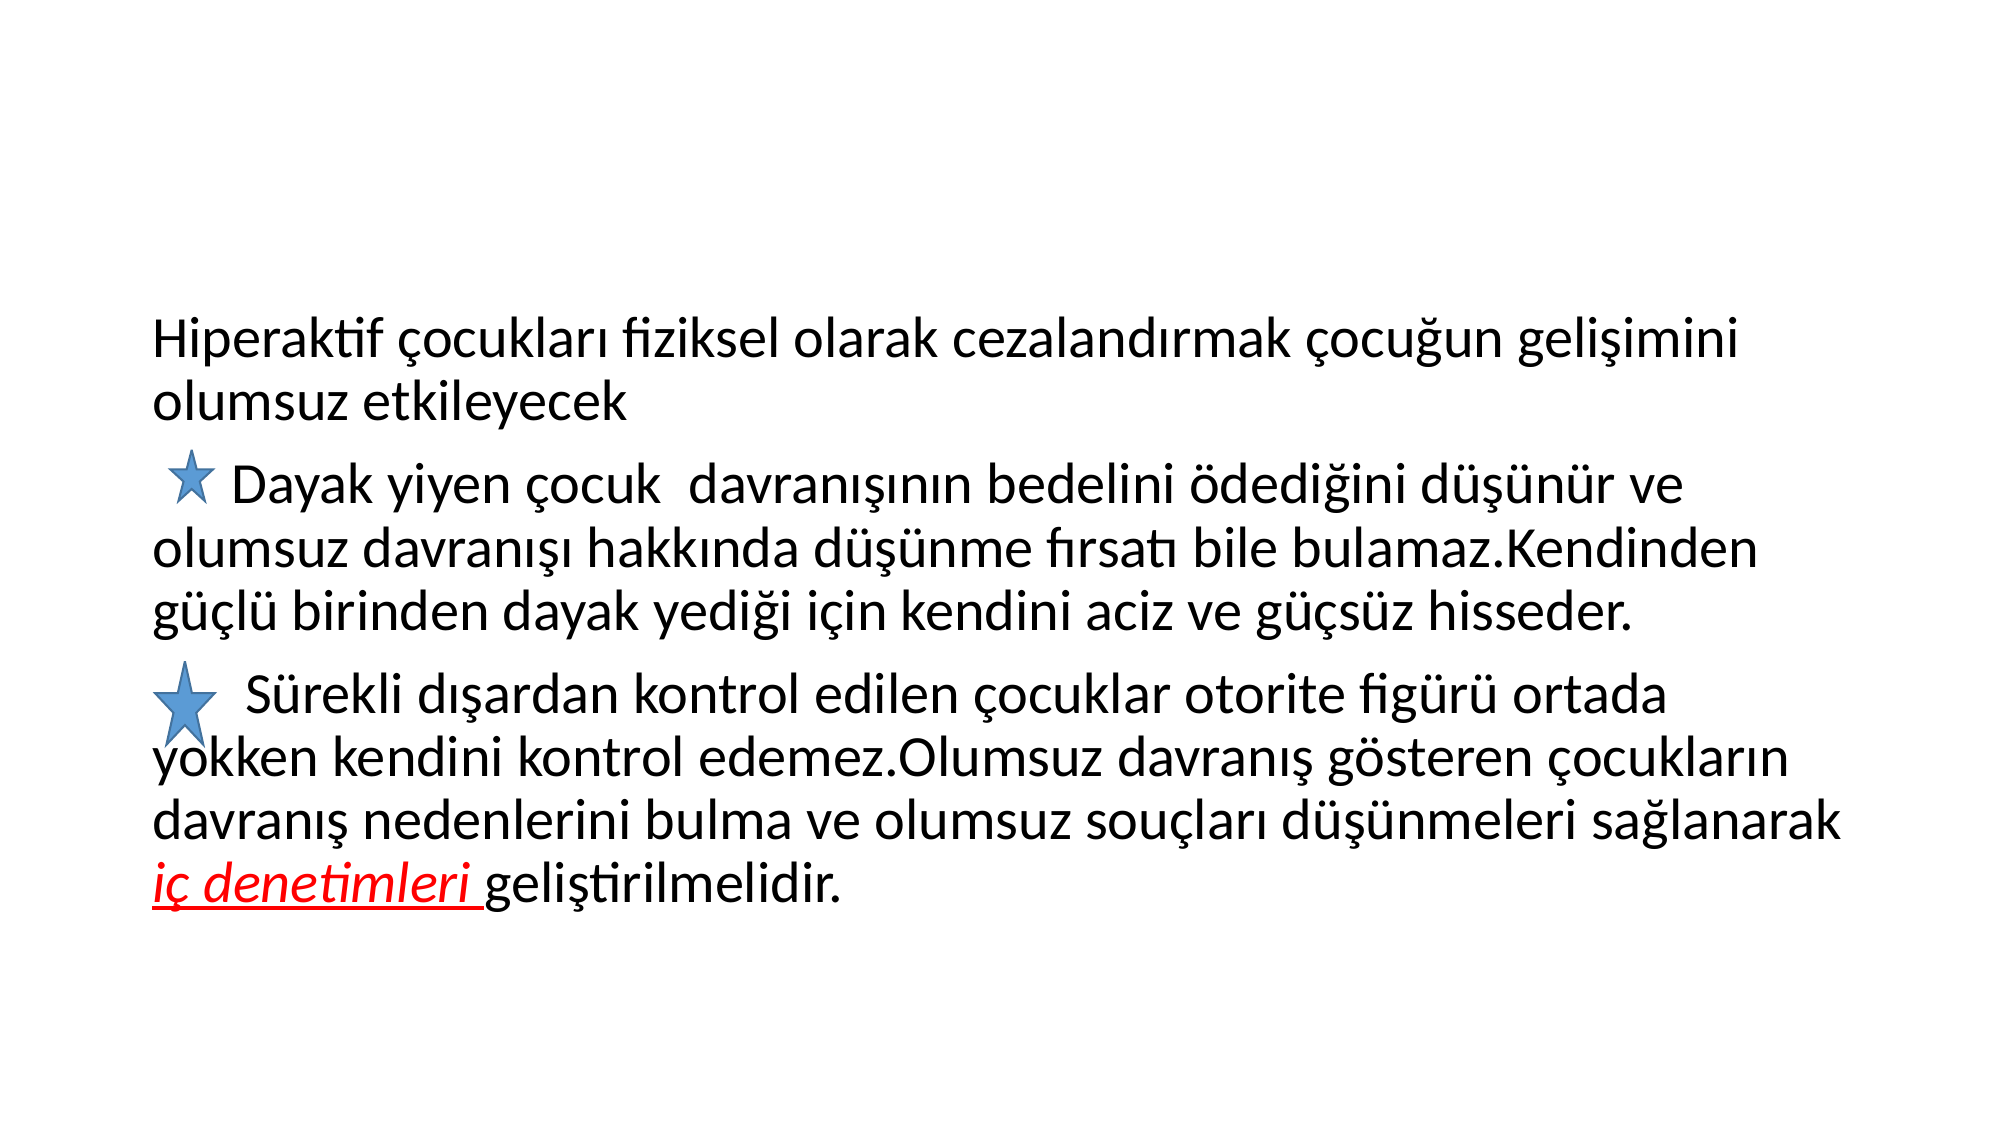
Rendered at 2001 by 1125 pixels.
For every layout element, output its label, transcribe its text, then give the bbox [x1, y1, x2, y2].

text_box [167, 449, 216, 505]
text_box [152, 661, 218, 749]
list Hiperaktif çocukları fiziksel olarak cezalandırmak çocuğun gelişimini olumsuz etkileyecek Dayak yiyen çocuk davranışının bedelini ödediğini düşünür ve olumsuz davranışı hakkında düşünme fırsatı bile bulamaz.Kendinden güçlü birinden dayak yediği için kendini aciz ve güçsüz hisseder. Sürekli dışardan kontrol edilen çocuklar otorite figürü ortada yokken kendini kontrol edemez.Olumsuz davranış gösteren çocukların davranış nedenlerini bulma ve olumsuz souçları düşünmeleri sağlanarak iç denetimleri geliştirilmelidir. [137, 299, 1863, 1014]
